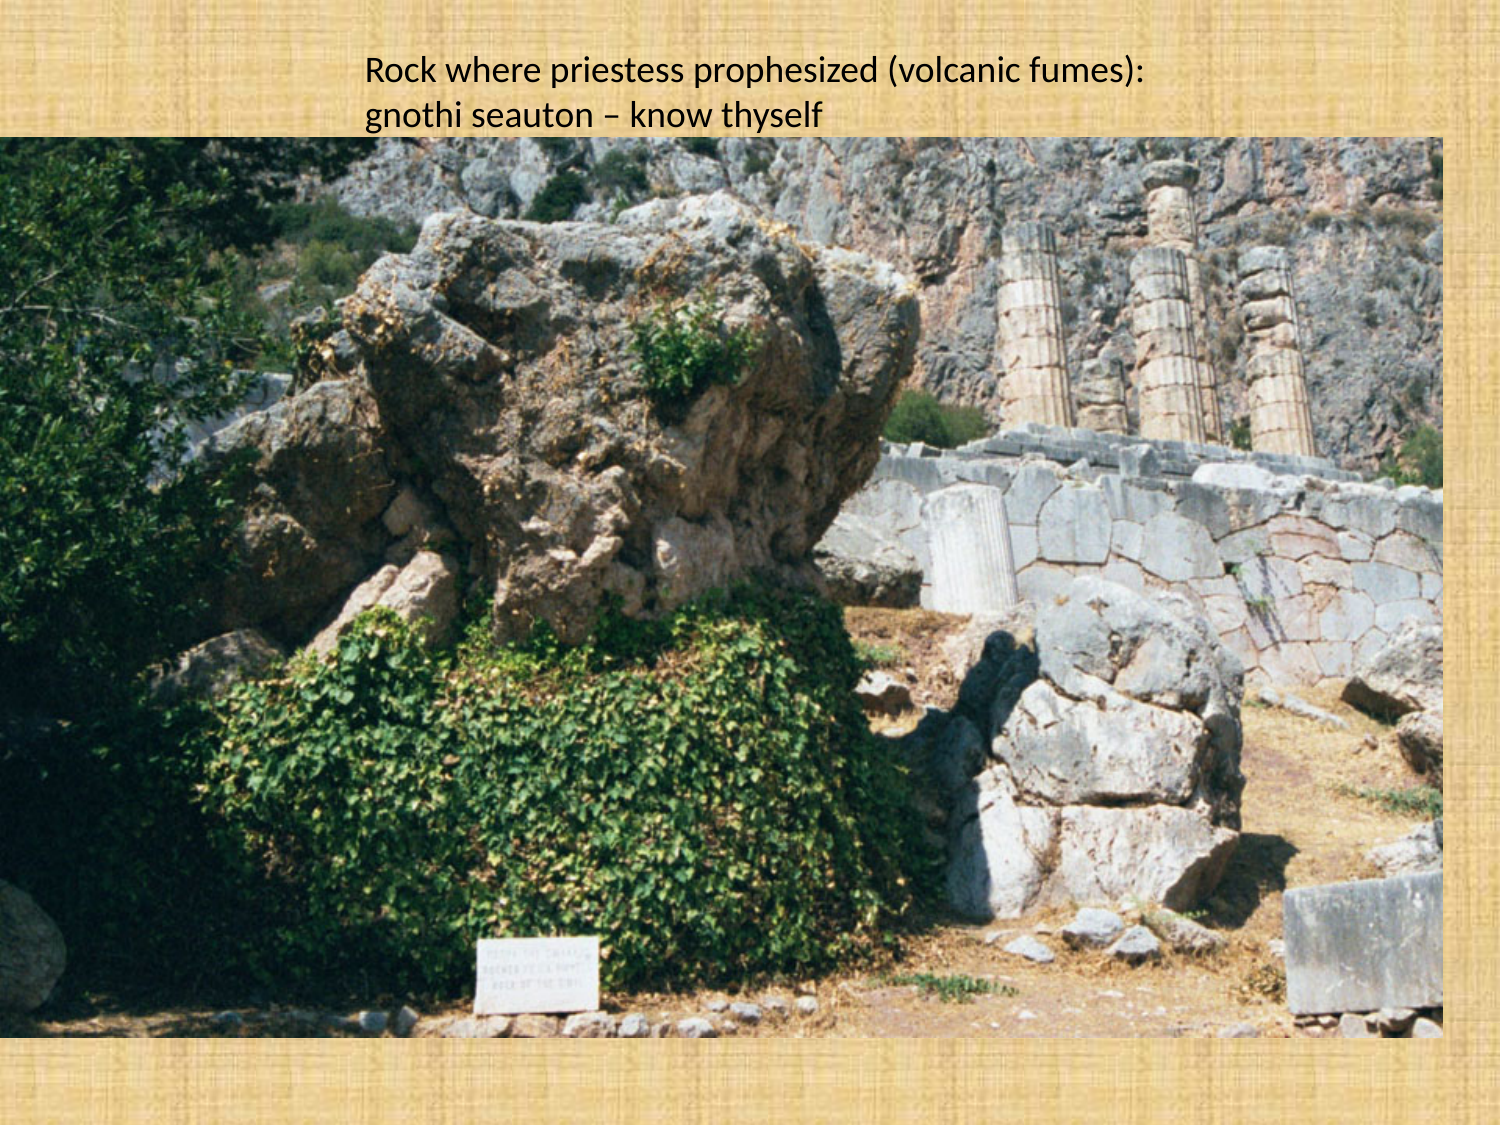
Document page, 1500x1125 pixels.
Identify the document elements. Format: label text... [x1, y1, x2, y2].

text_box Rock where priestess prophesized (volcanic fumes): gnothi seauton – know thyself [350, 37, 1275, 134]
picture [0, 0, 1500, 1125]
